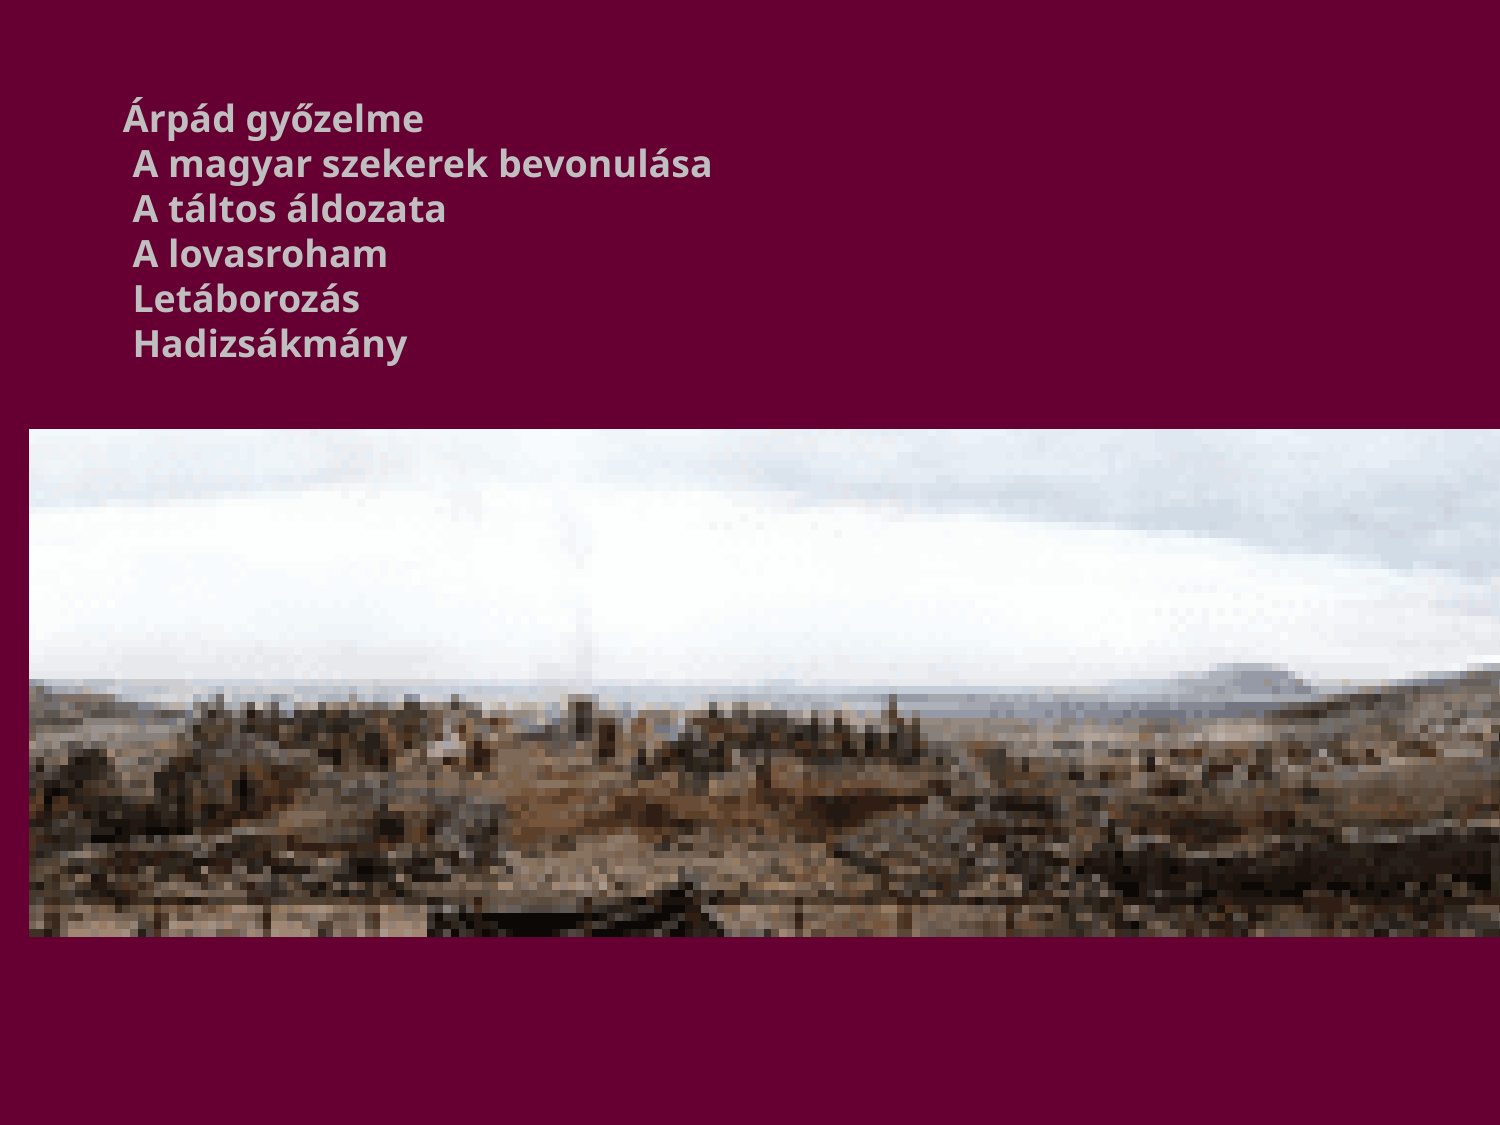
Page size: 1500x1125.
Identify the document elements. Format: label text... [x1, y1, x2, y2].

picture [28, 429, 1500, 937]
text_box Árpád győzelme A magyar szekerek bevonulása A táltos áldozata A lovasroham Letáborozás Hadizsákmány [108, 87, 859, 373]
